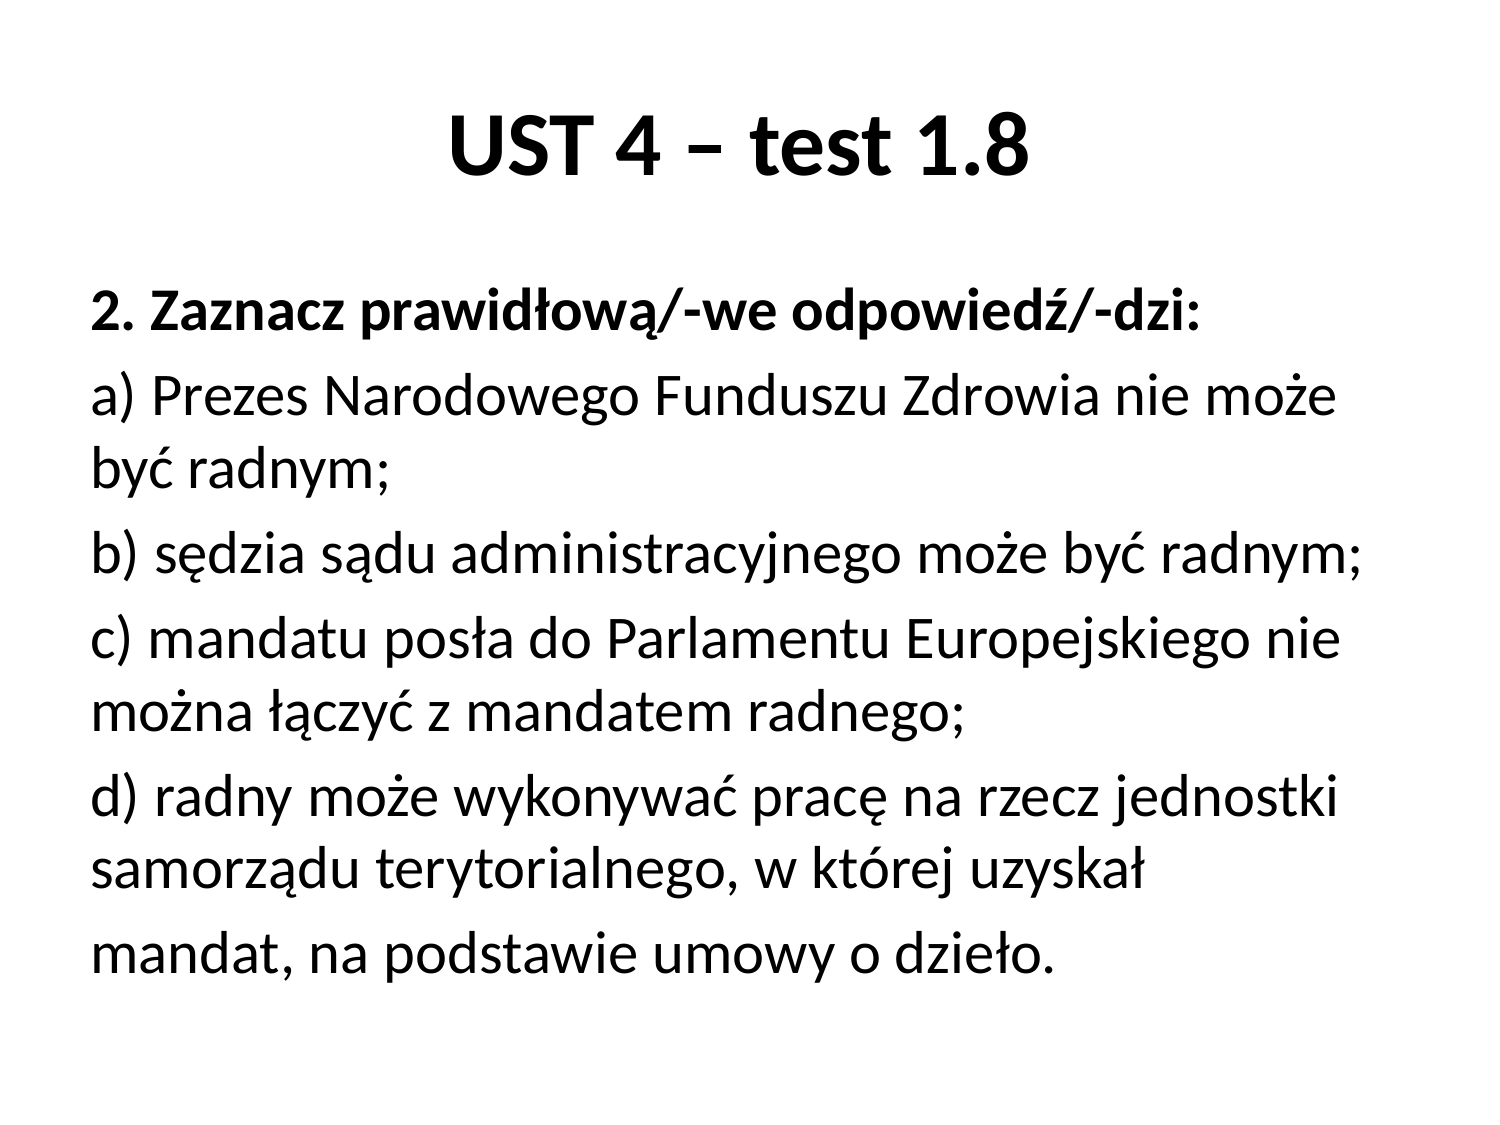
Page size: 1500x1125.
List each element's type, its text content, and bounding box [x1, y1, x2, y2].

title UST 4 – test 1.8 [75, 45, 1425, 233]
list 2. Zaznacz prawidłową/-we odpowiedź/-dzi: a) Prezes Narodowego Funduszu Zdrowia nie może być radnym; b) sędzia sądu administracyjnego może być radnym; c) mandatu posła do Parlamentu Europejskiego nie można łączyć z mandatem radnego; d) radny może wykonywać pracę na rzecz jednostki samorządu terytorialnego, w której uzyskał mandat, na podstawie umowy o dzieło. [75, 262, 1425, 1005]
